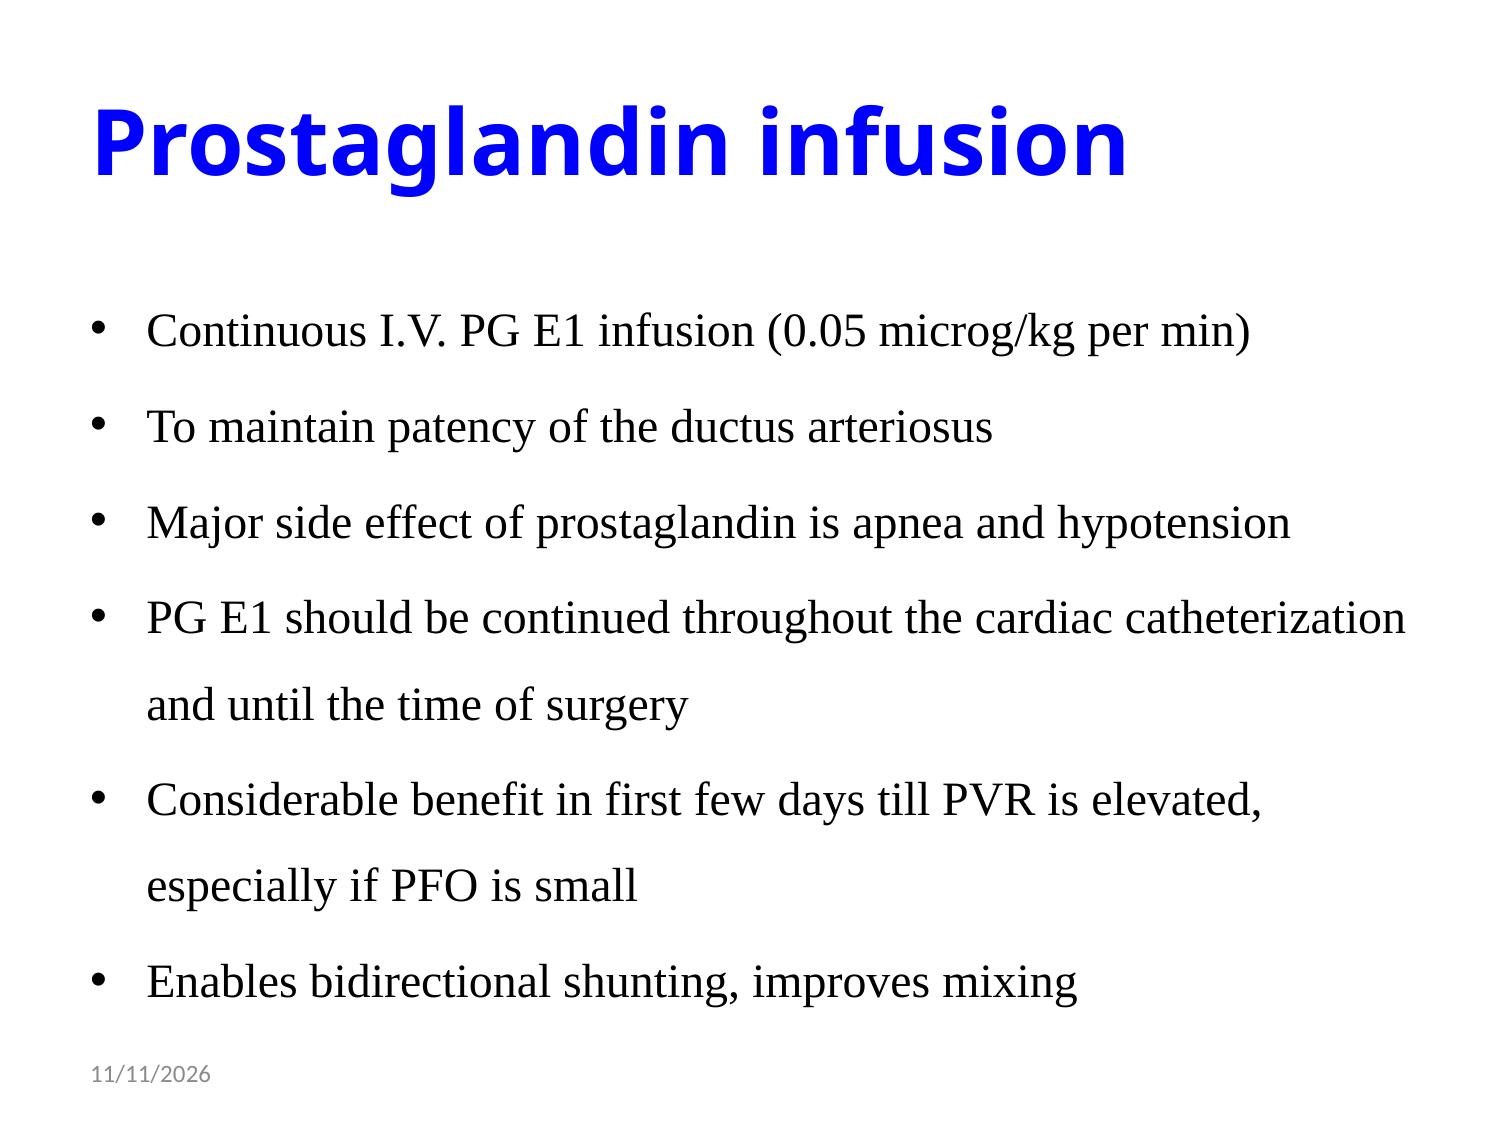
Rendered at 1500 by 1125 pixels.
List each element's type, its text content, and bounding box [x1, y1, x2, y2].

title Prostaglandin infusion [75, 45, 1425, 233]
list Continuous I.V. PG E1 infusion (0.05 microg/kg per min) To maintain patency of the ductus arteriosus Major side effect of prostaglandin is apnea and hypotension PG E1 should be continued throughout the cardiac catheterization and until the time of surgery Considerable benefit in first few days till PVR is elevated, especially if PFO is small Enables bidirectional shunting, improves mixing [75, 262, 1425, 1005]
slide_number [75, 1042, 425, 1103]
